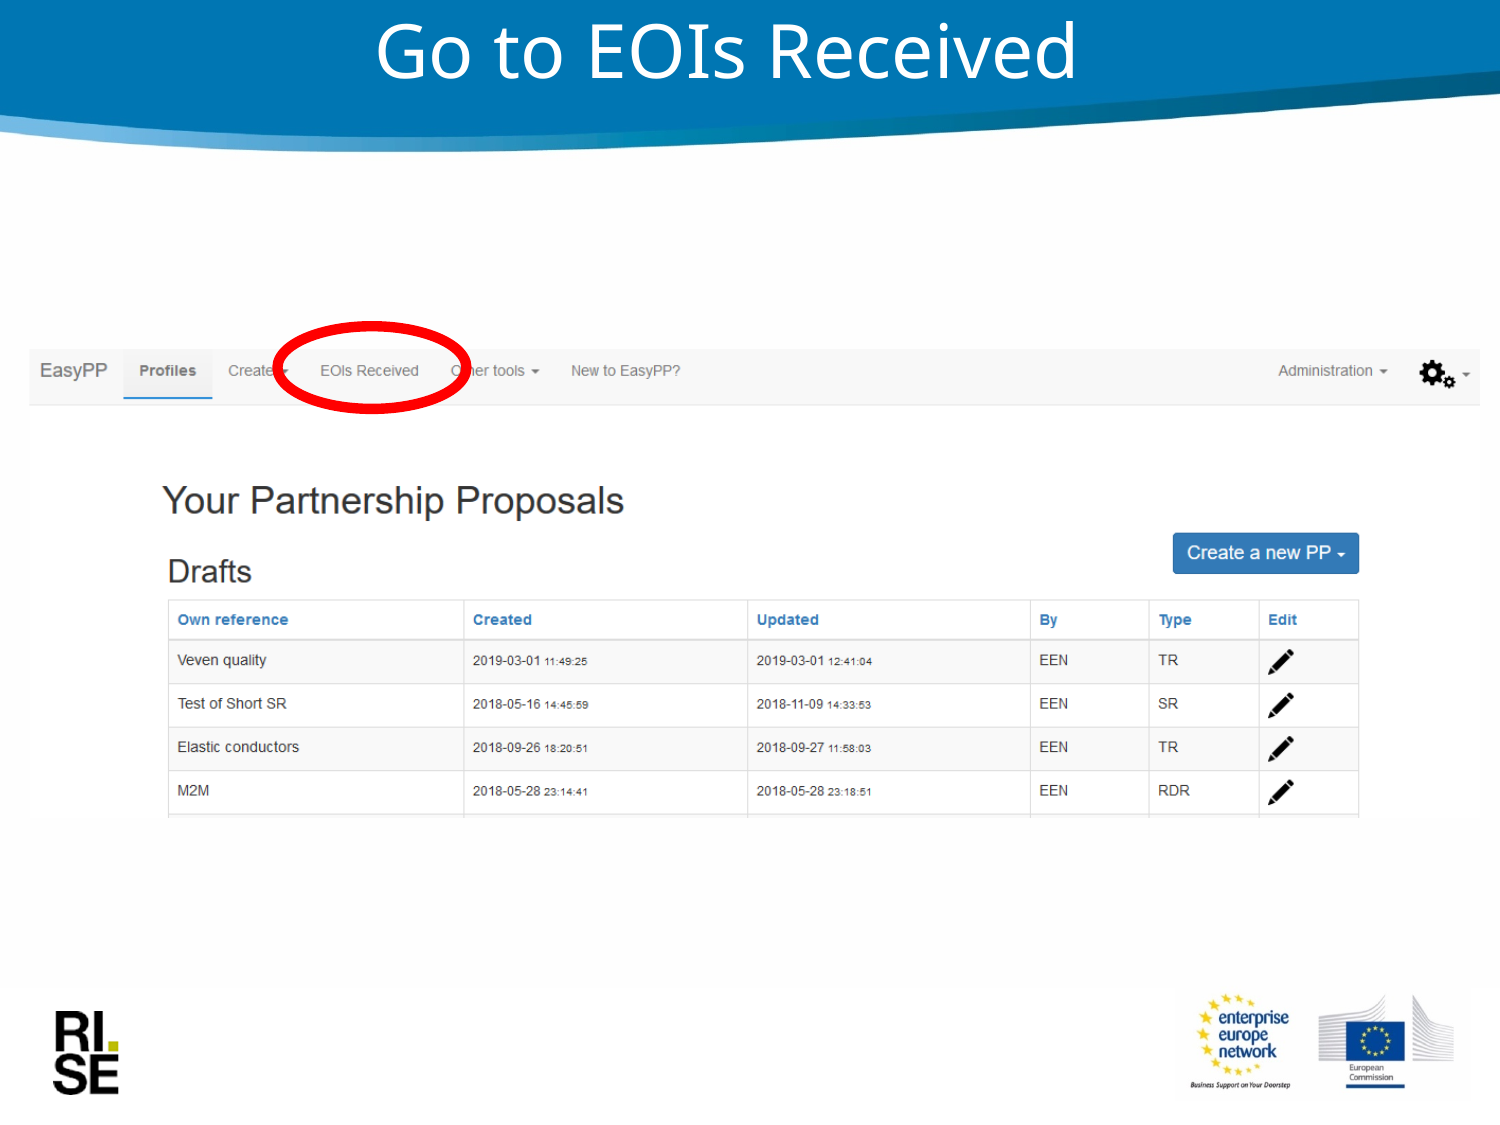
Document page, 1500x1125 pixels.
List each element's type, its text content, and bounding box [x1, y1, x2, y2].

text_box [288, 326, 456, 348]
picture [53, 1011, 125, 1095]
picture [0, 94, 1500, 1101]
text_box Go to EOIs Received [359, 0, 1096, 101]
